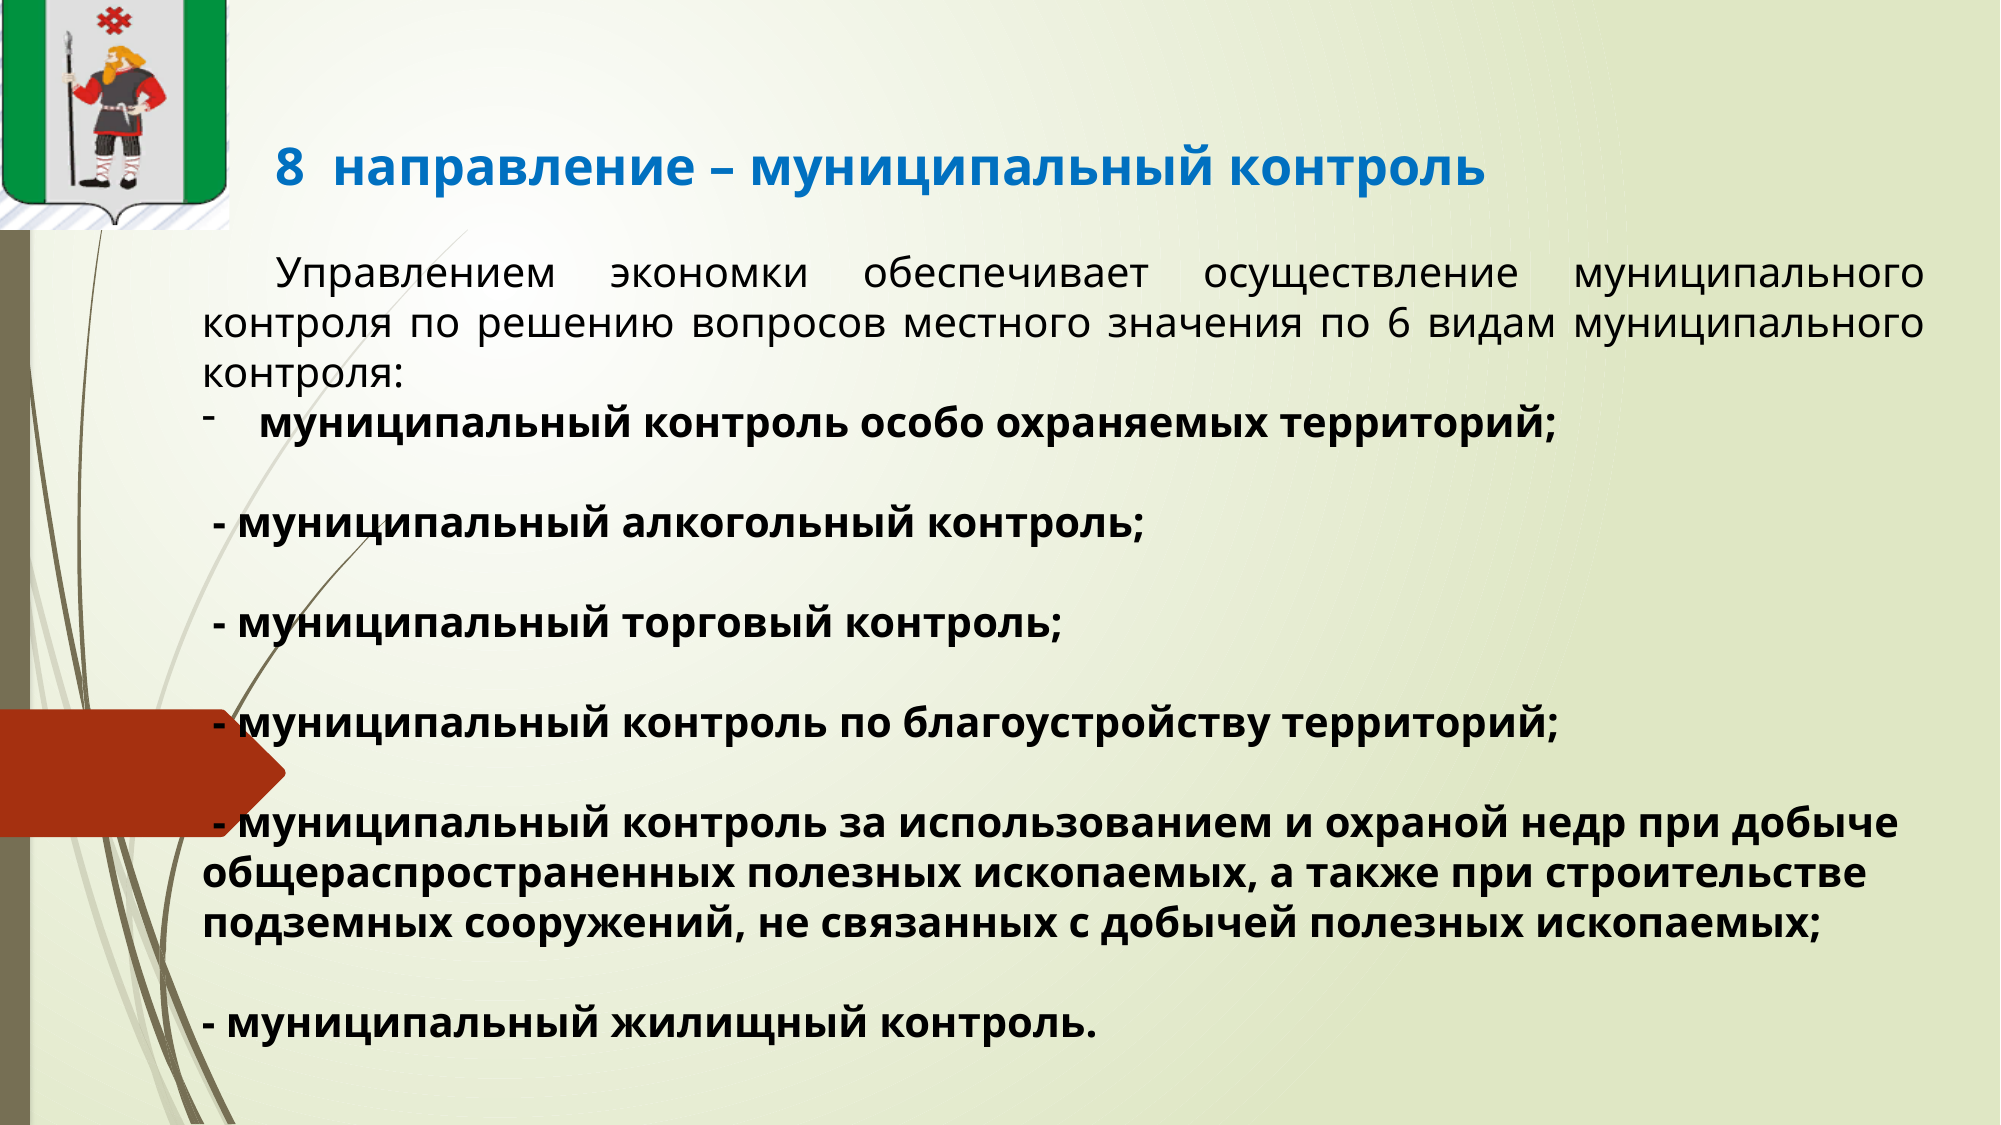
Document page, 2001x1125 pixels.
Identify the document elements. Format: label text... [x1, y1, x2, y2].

text_box 8 направление – муниципальный контроль Управлением экономки обеспечивает осуществление муниципального контроля по решению вопросов местного значения по 6 видам муниципального контроля: муниципальный контроль особо охраняемых территорий; - муниципальный алкогольный контроль; - муниципальный торговый контроль; - муниципальный контроль по благоустройству территорий; - муниципальный контроль за использованием и охраной недр при добыче общераспространенных полезных ископаемых, а также при строительстве подземных сооружений, не связанных с добычей полезных ископаемых; - муниципальный жилищный контроль. [187, 125, 1941, 1054]
picture [0, 0, 230, 230]
text_box [235, 29, 1974, 97]
